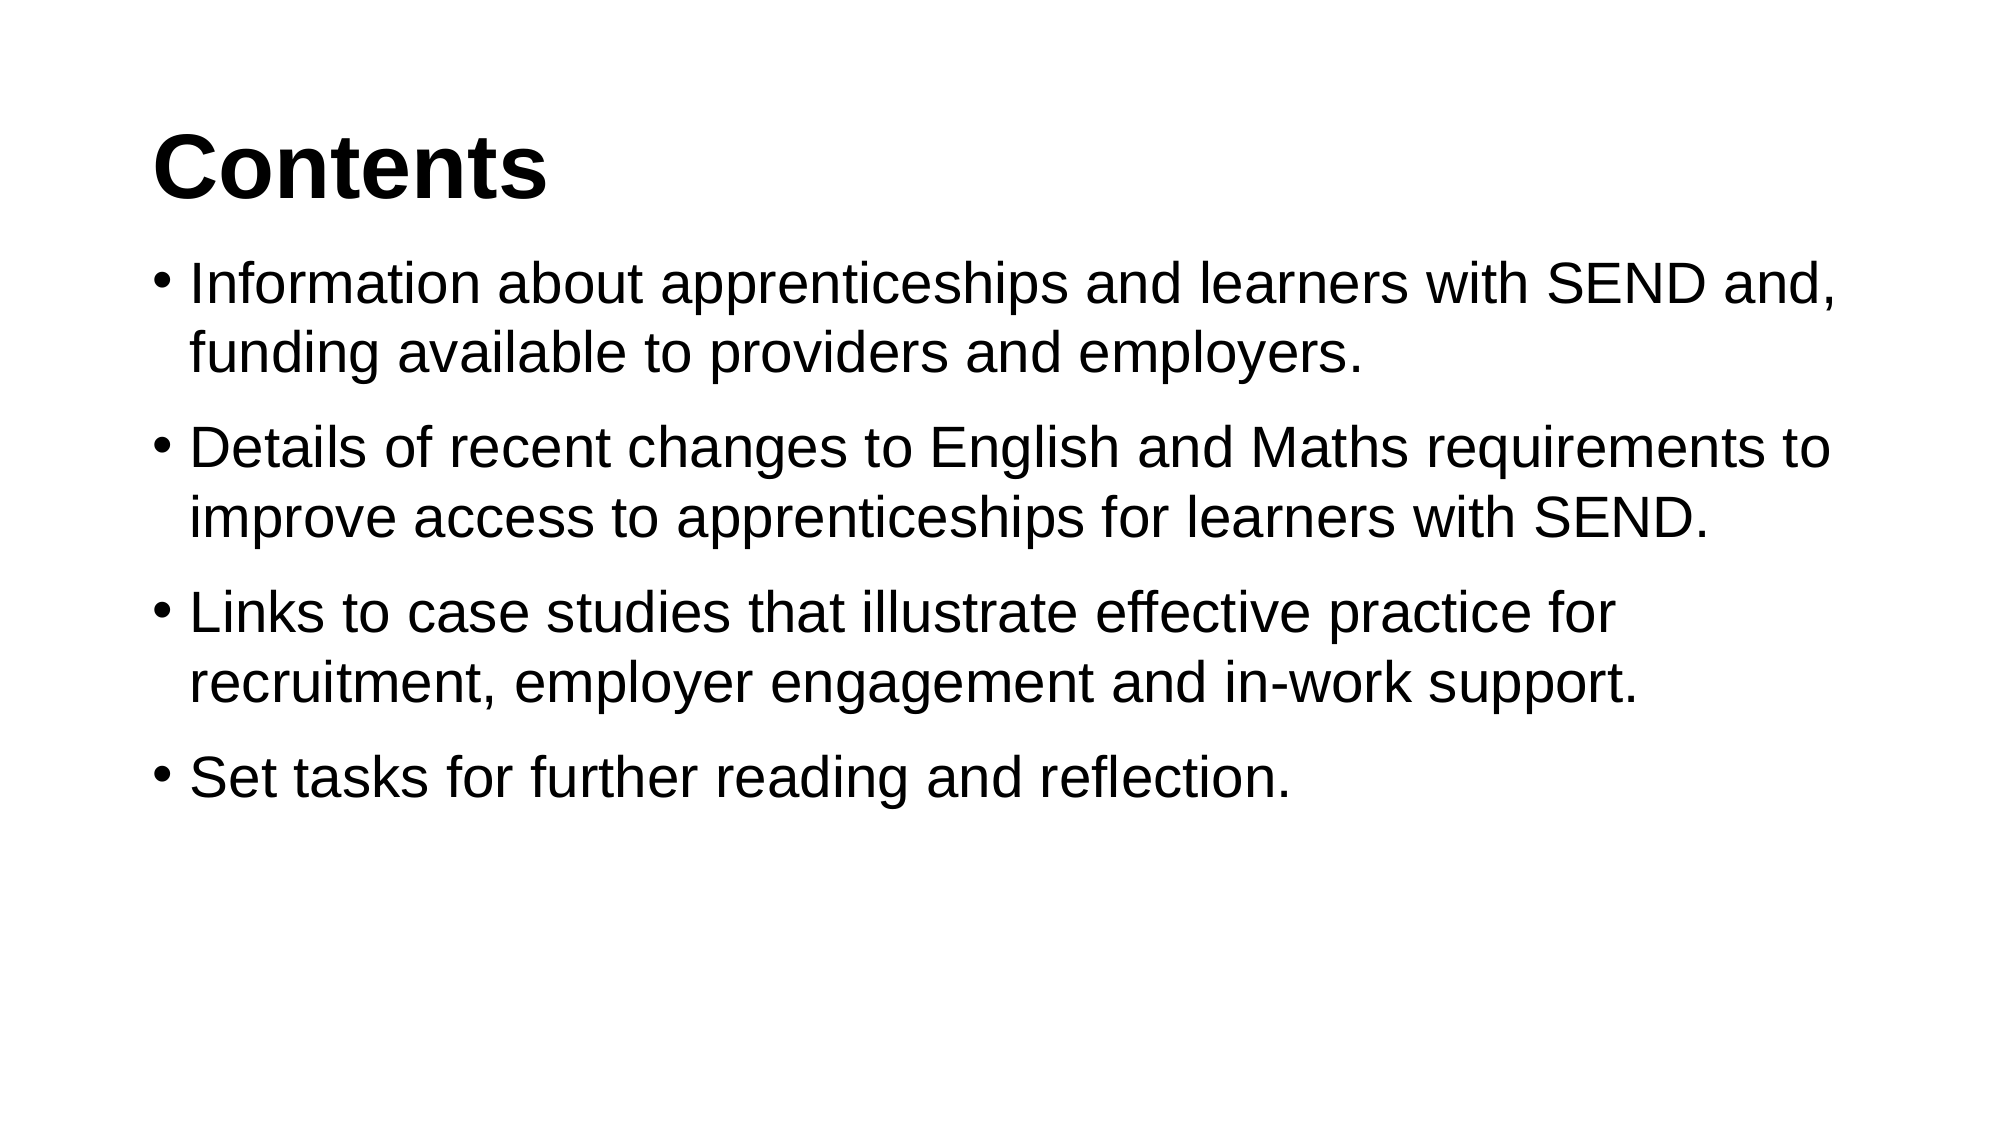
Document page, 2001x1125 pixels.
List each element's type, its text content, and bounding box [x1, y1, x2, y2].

list Information about apprenticeships and learners with SEND and, funding available to providers and employers. Details of recent changes to English and Maths requirements to improve access to apprenticeships for learners with SEND. Links to case studies that illustrate effective practice for recruitment, employer engagement and in-work support. Set tasks for further reading and reflection. [137, 237, 1863, 902]
title Contents [137, 59, 1863, 237]
